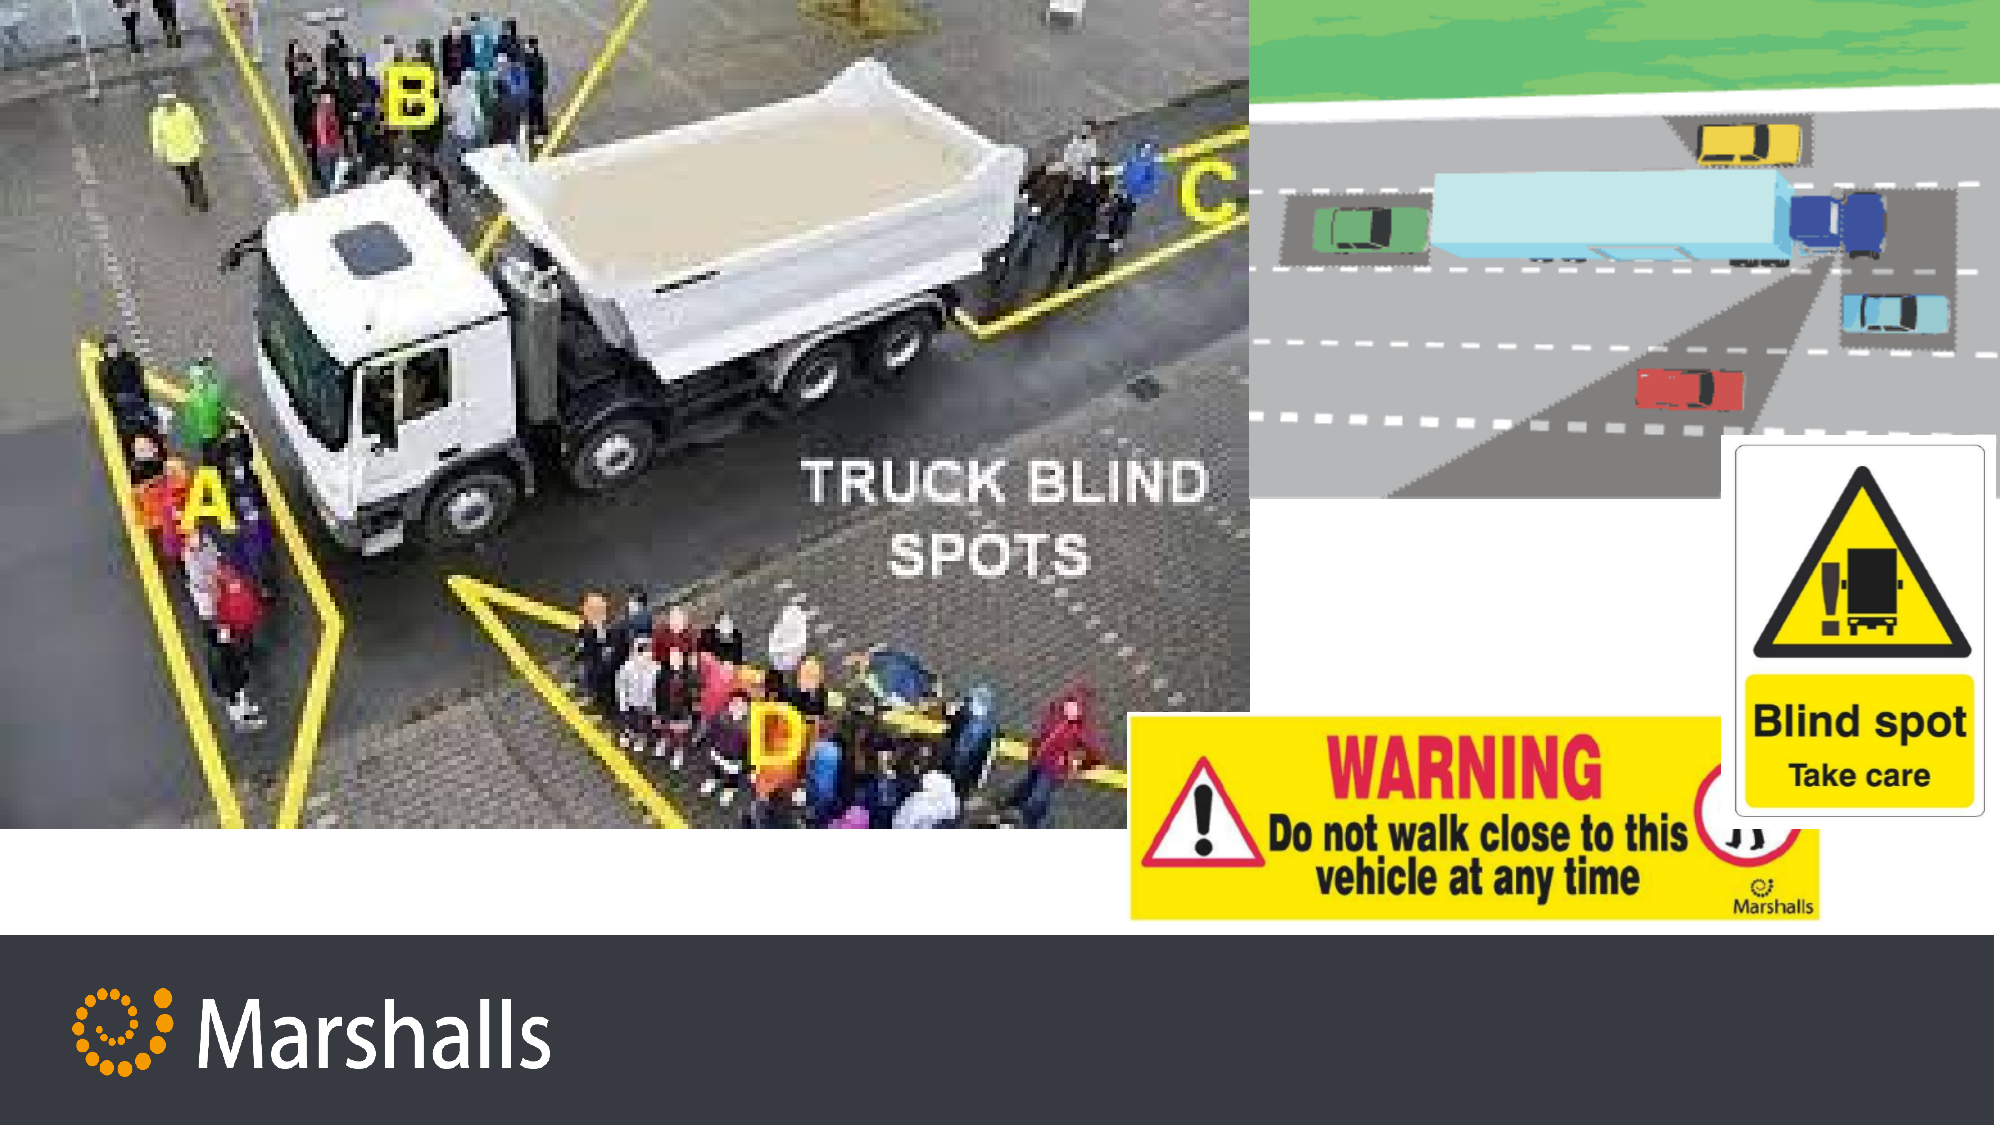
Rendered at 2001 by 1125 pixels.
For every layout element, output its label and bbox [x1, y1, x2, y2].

picture [1127, 0, 2000, 922]
list [0, 0, 1250, 829]
text_box [0, 934, 1996, 1125]
picture [46, 976, 557, 1087]
